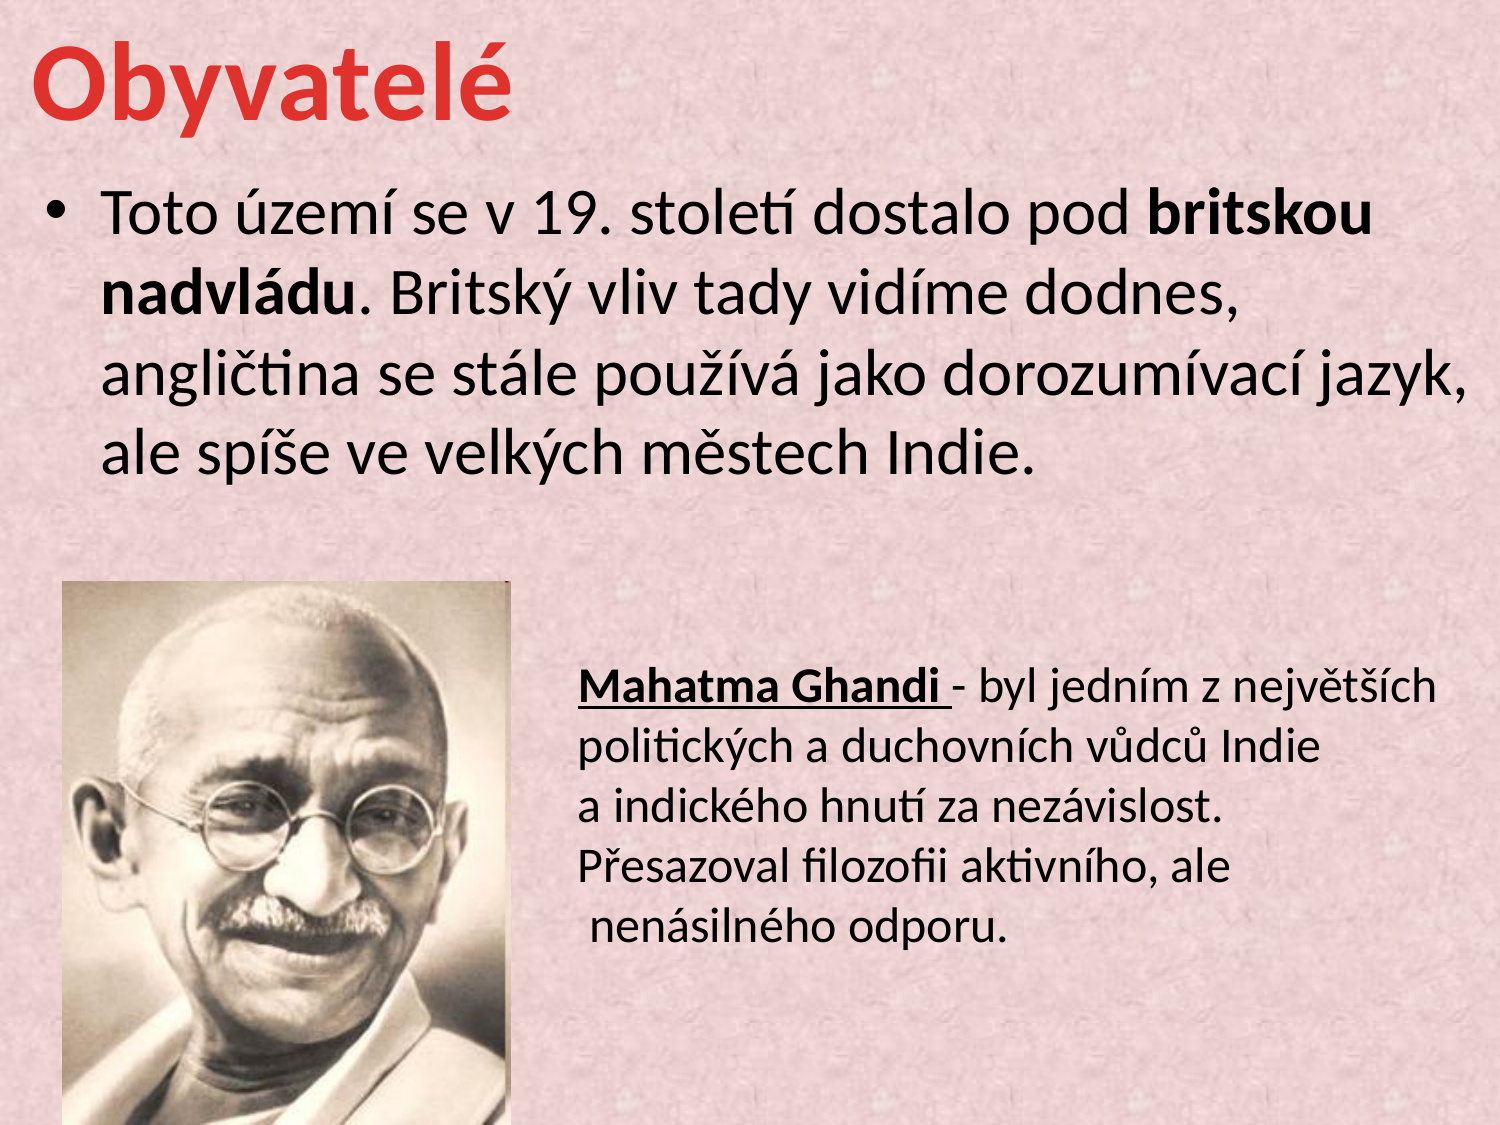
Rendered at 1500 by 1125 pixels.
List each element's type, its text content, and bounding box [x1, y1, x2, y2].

text_box Obyvatelé [16, 0, 557, 150]
text_box Mahatma Ghandi - byl jedním z největších politických a duchovních vůdců Indie a indického hnutí za nezávislost. Přesazoval filozofii aktivního, ale nenásilného odporu. [563, 645, 1465, 960]
list Toto území se v 19. století dostalo pod britskou nadvládu. Britský vliv tady vidíme dodnes, angličtina se stále používá jako dorozumívací jazyk, ale spíše ve velkých městech Indie. [29, 160, 1500, 904]
picture [62, 580, 511, 1125]
